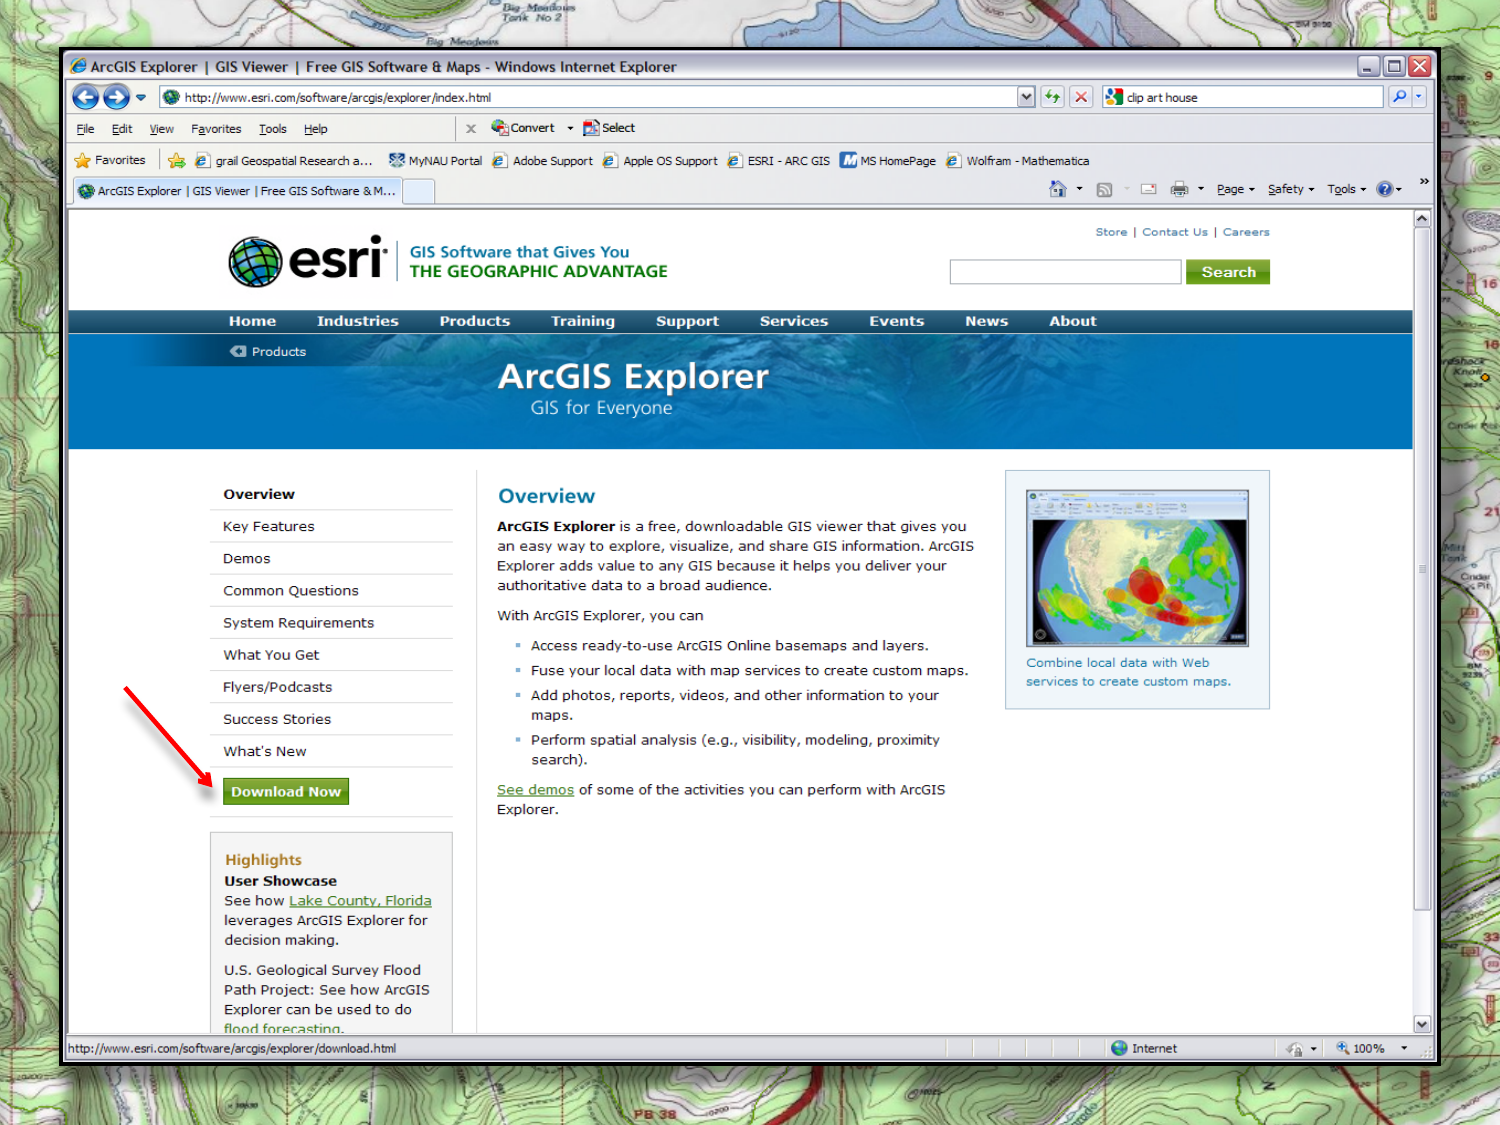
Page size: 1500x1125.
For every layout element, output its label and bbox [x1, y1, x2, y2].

picture [0, 0, 1500, 1125]
text_box [118, 693, 219, 782]
